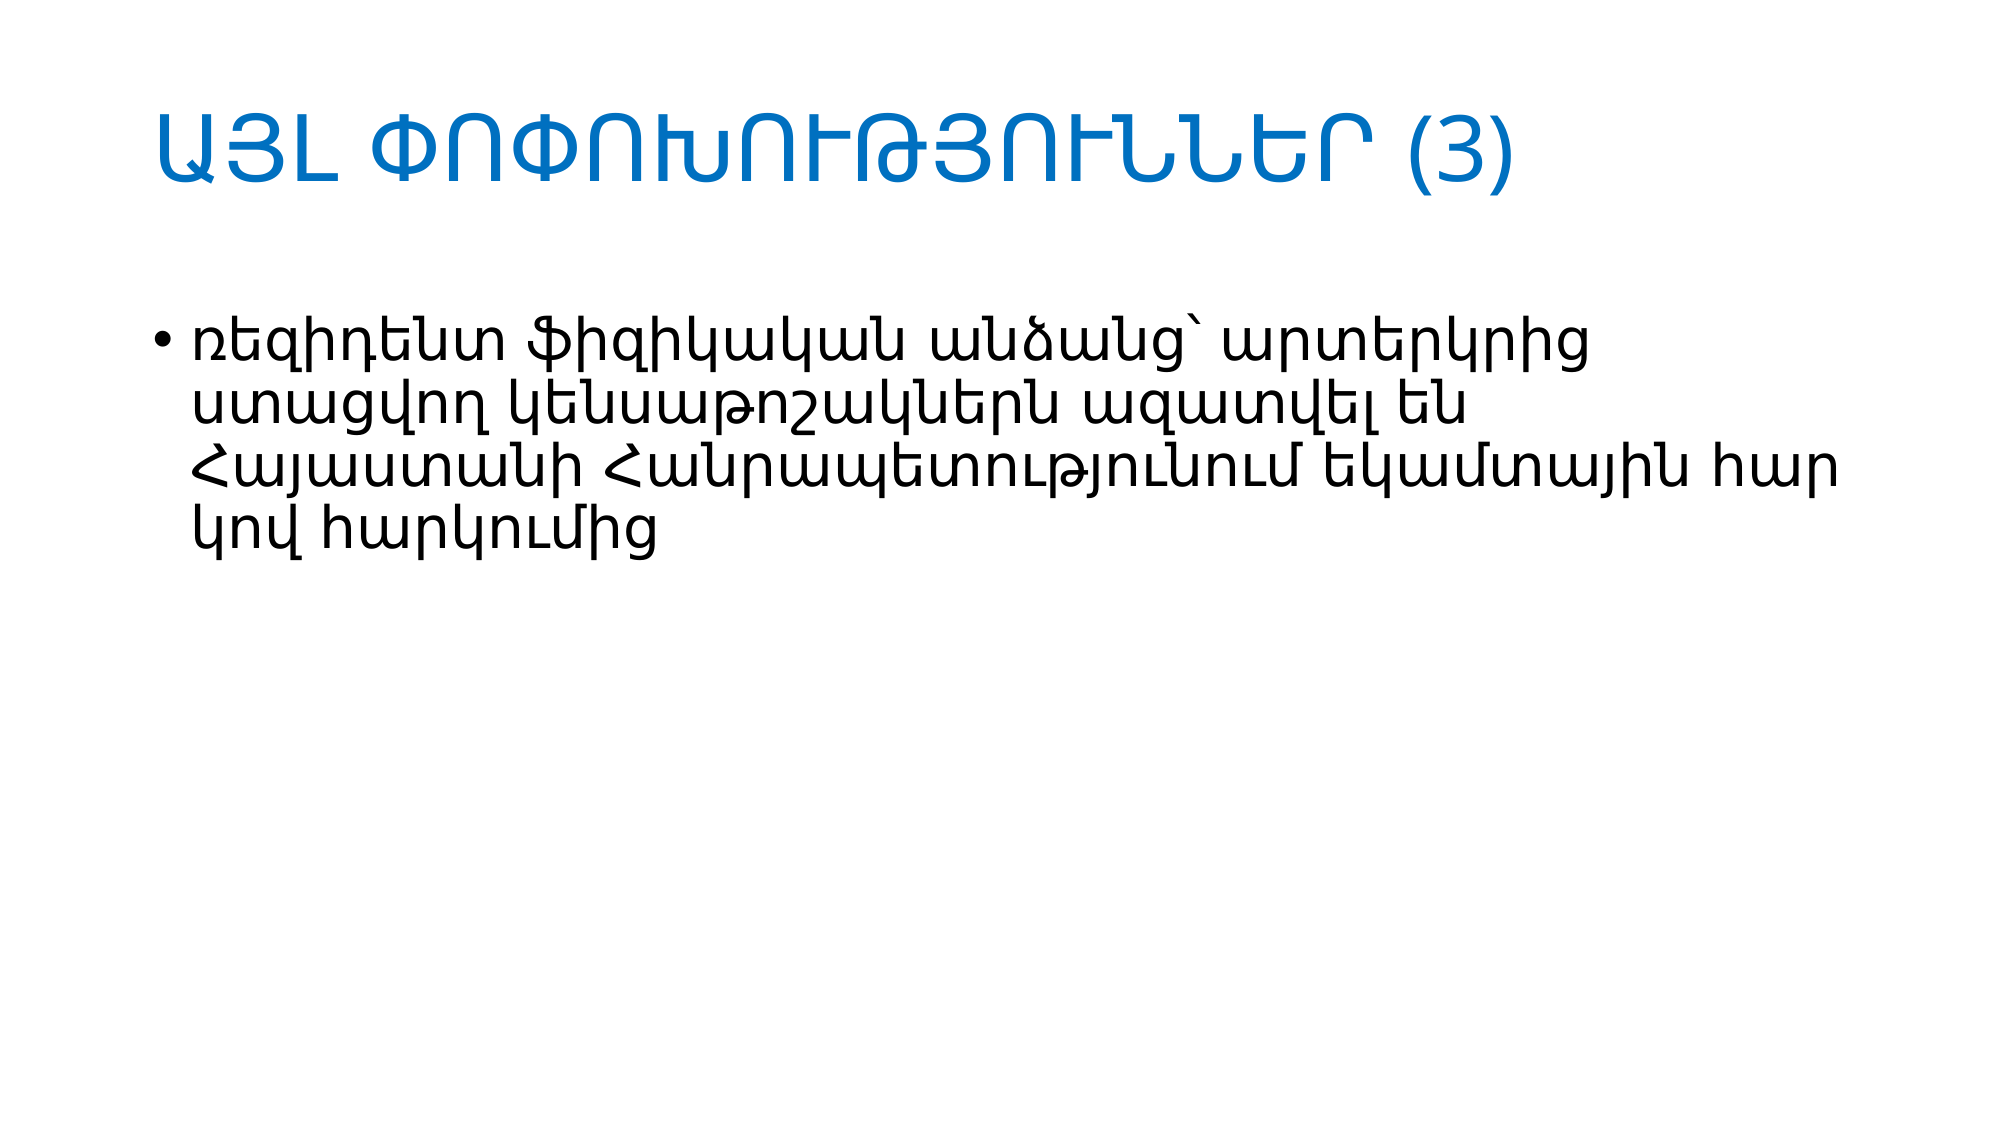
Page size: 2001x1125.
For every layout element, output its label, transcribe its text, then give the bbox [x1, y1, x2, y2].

title ԱՅԼ ՓՈՓՈԽՈՒԹՅՈՒՆՆԵՐ (3) [137, 59, 1863, 244]
list ռեզիդենտ ֆիզիկական անձանց՝ արտ­երկ­­րից ստացվող կենսաթոշակներն ազատվել են Հայաստանի Հանրապետությունում եկամտային հար­­կով հարկումից [137, 302, 1863, 870]
